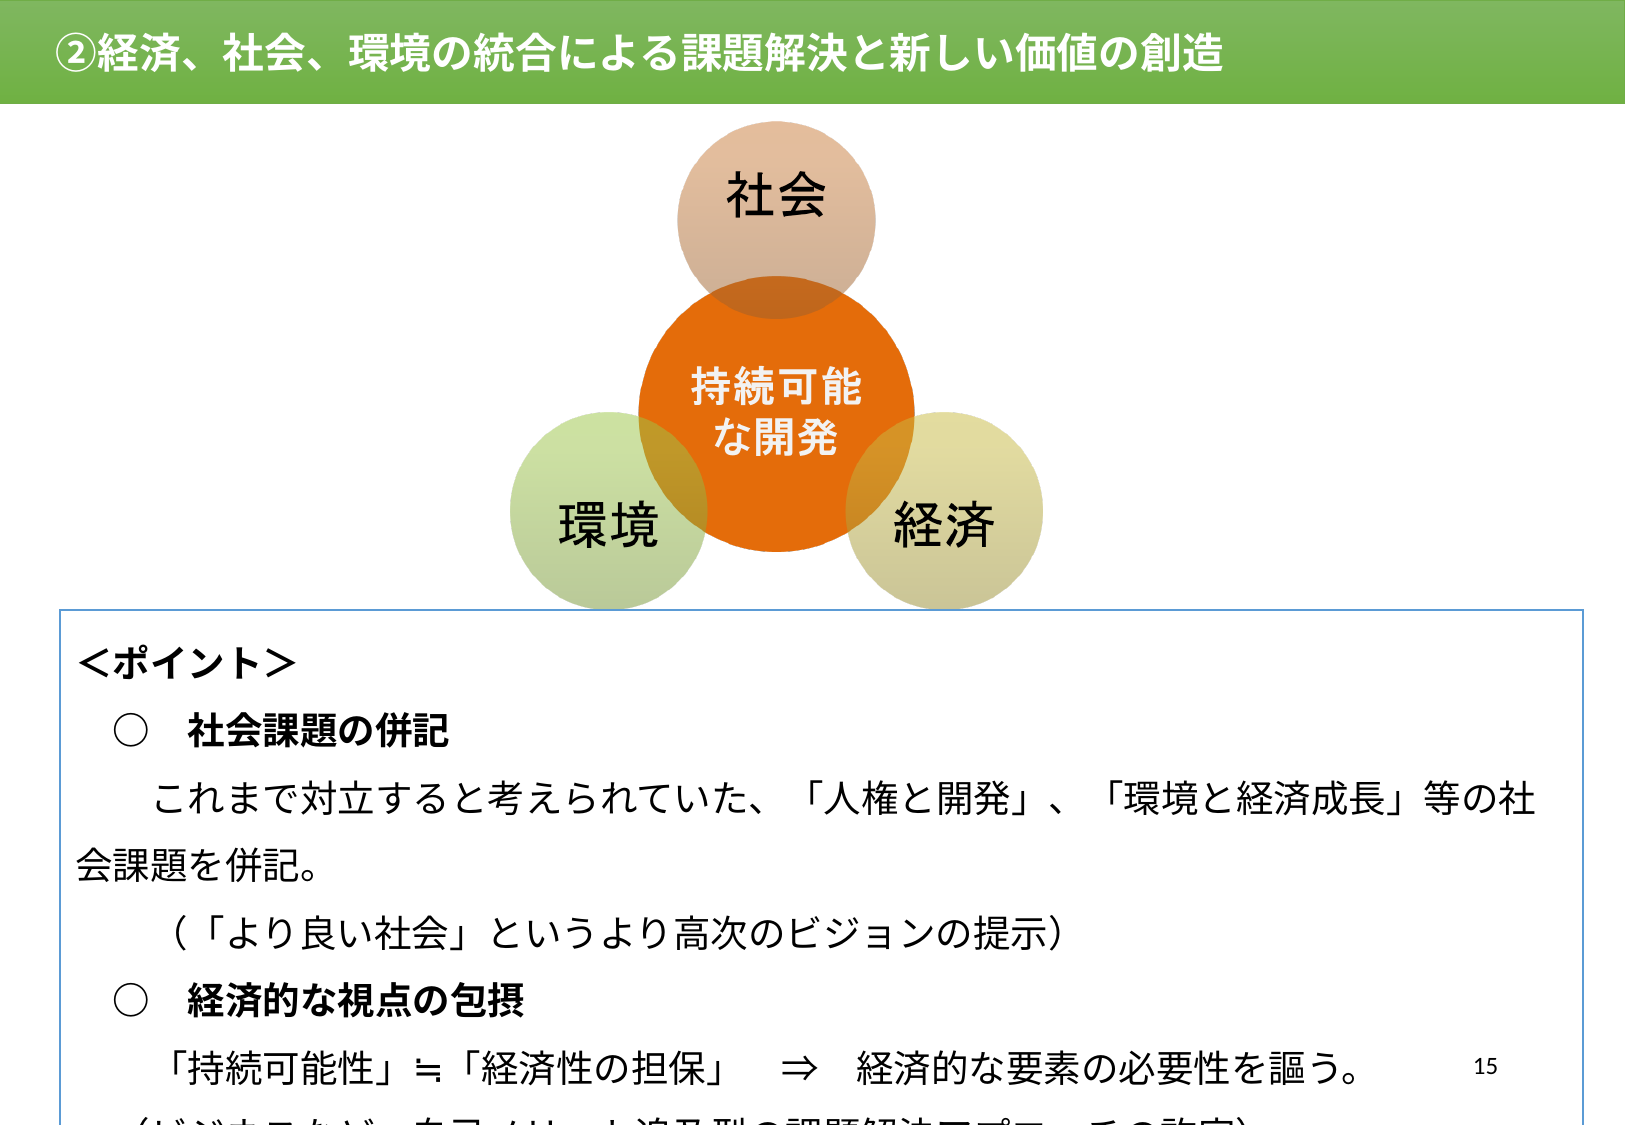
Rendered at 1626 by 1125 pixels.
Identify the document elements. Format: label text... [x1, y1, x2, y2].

picture [413, 121, 1140, 610]
text_box ②経済、社会、環境の統合による課題解決と新しい価値の創造 [0, 0, 1625, 104]
text_box 14 [1147, 1042, 1514, 1103]
text_box ＜ポイント＞ ○ 社会課題の併記 これまで対立すると考えられていた、「人権と開発」、「環境と経済成長」等の社会課題を併記。 （「より良い社会」というより高次のビジョンの提示） ○ 経済的な視点の包摂 「持続可能性」≒「経済性の担保」 ⇒ 経済的な要素の必要性を謳う。 （ビジネスなど、自己メリット追及型の課題解決アプローチの許容） [59, 609, 1584, 1125]
